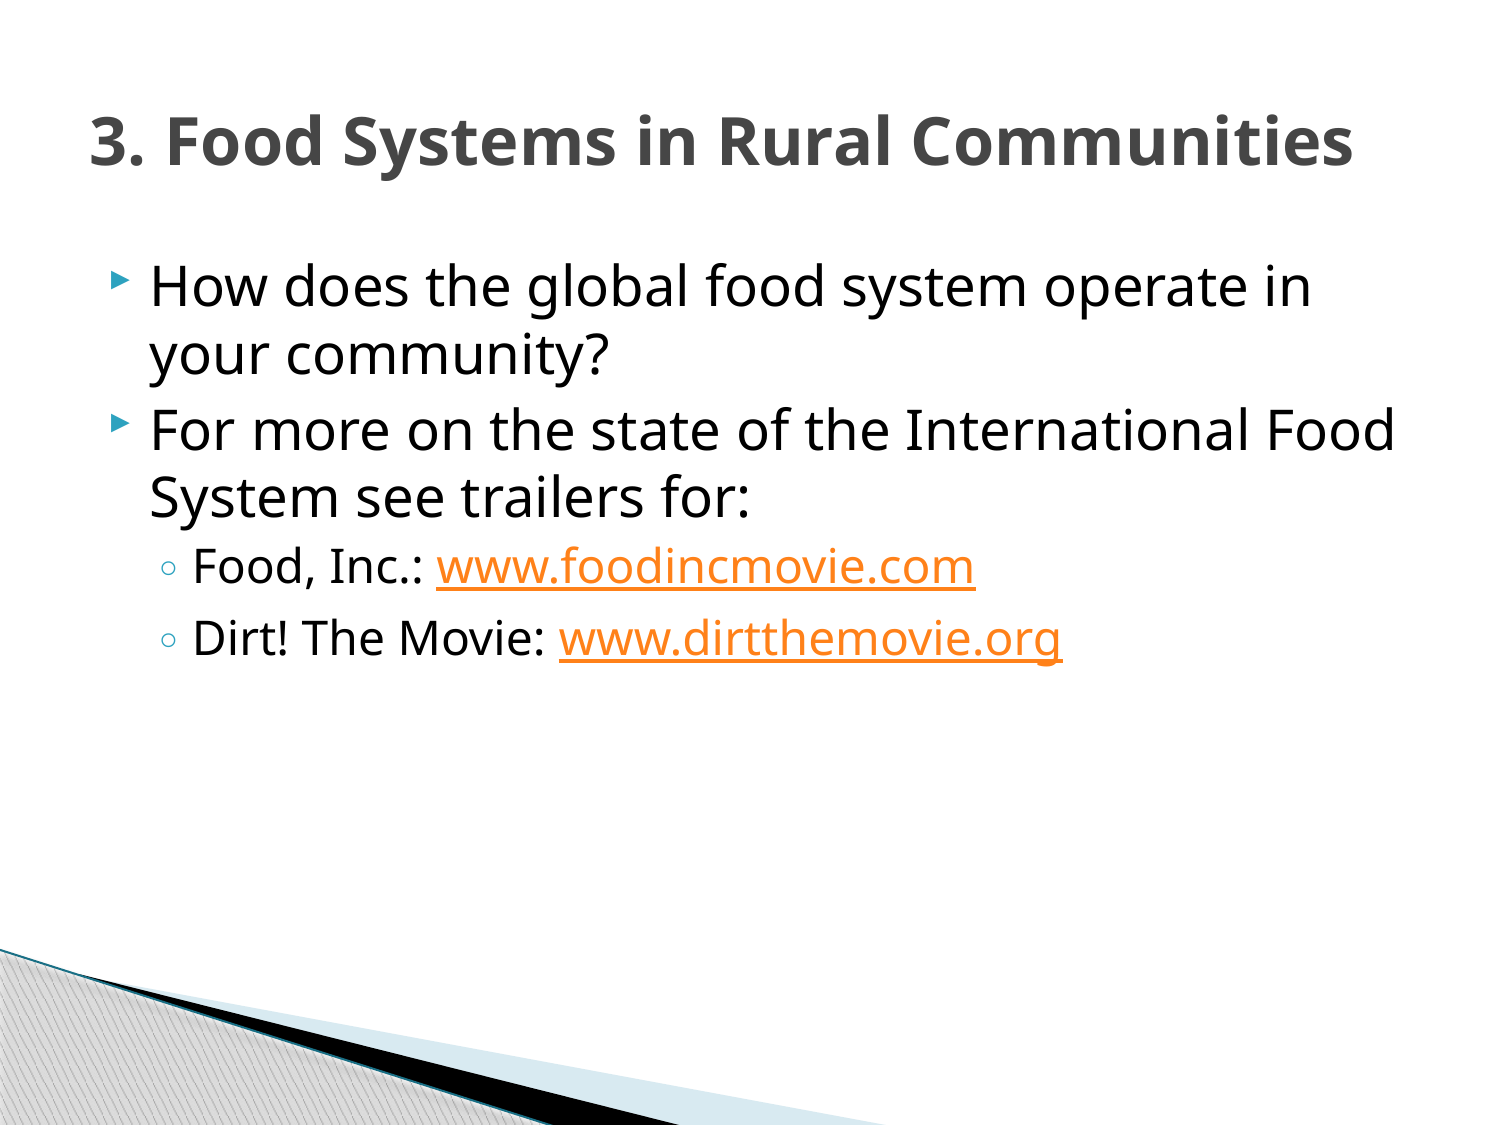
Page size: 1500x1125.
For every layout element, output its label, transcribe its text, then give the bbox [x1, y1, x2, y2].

title 3. Food Systems in Rural Communities [75, 45, 1425, 233]
list How does the global food system operate in your community? For more on the state of the International Food System see trailers for: Food, Inc.: www.foodincmovie.com Dirt! The Movie: www.dirtthemovie.org [74, 242, 1426, 986]
